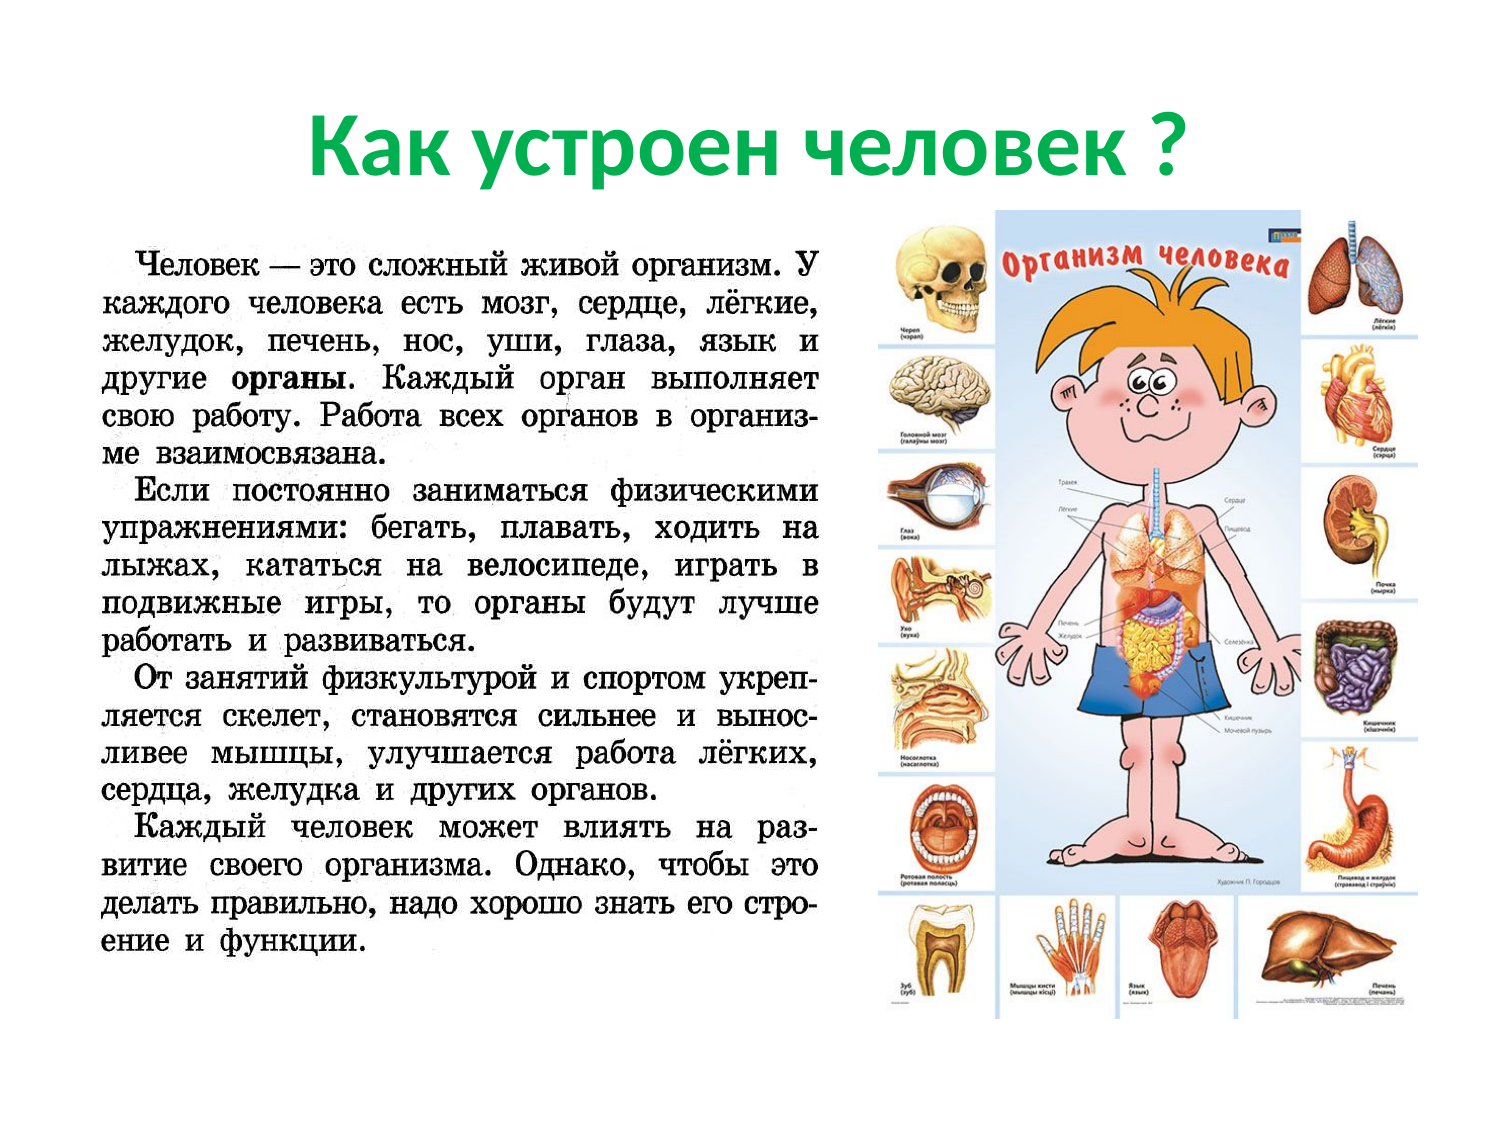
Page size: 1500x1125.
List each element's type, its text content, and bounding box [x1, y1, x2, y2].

title Как устроен человек ? [75, 45, 1425, 233]
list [46, 234, 821, 965]
picture [878, 210, 1419, 1019]
